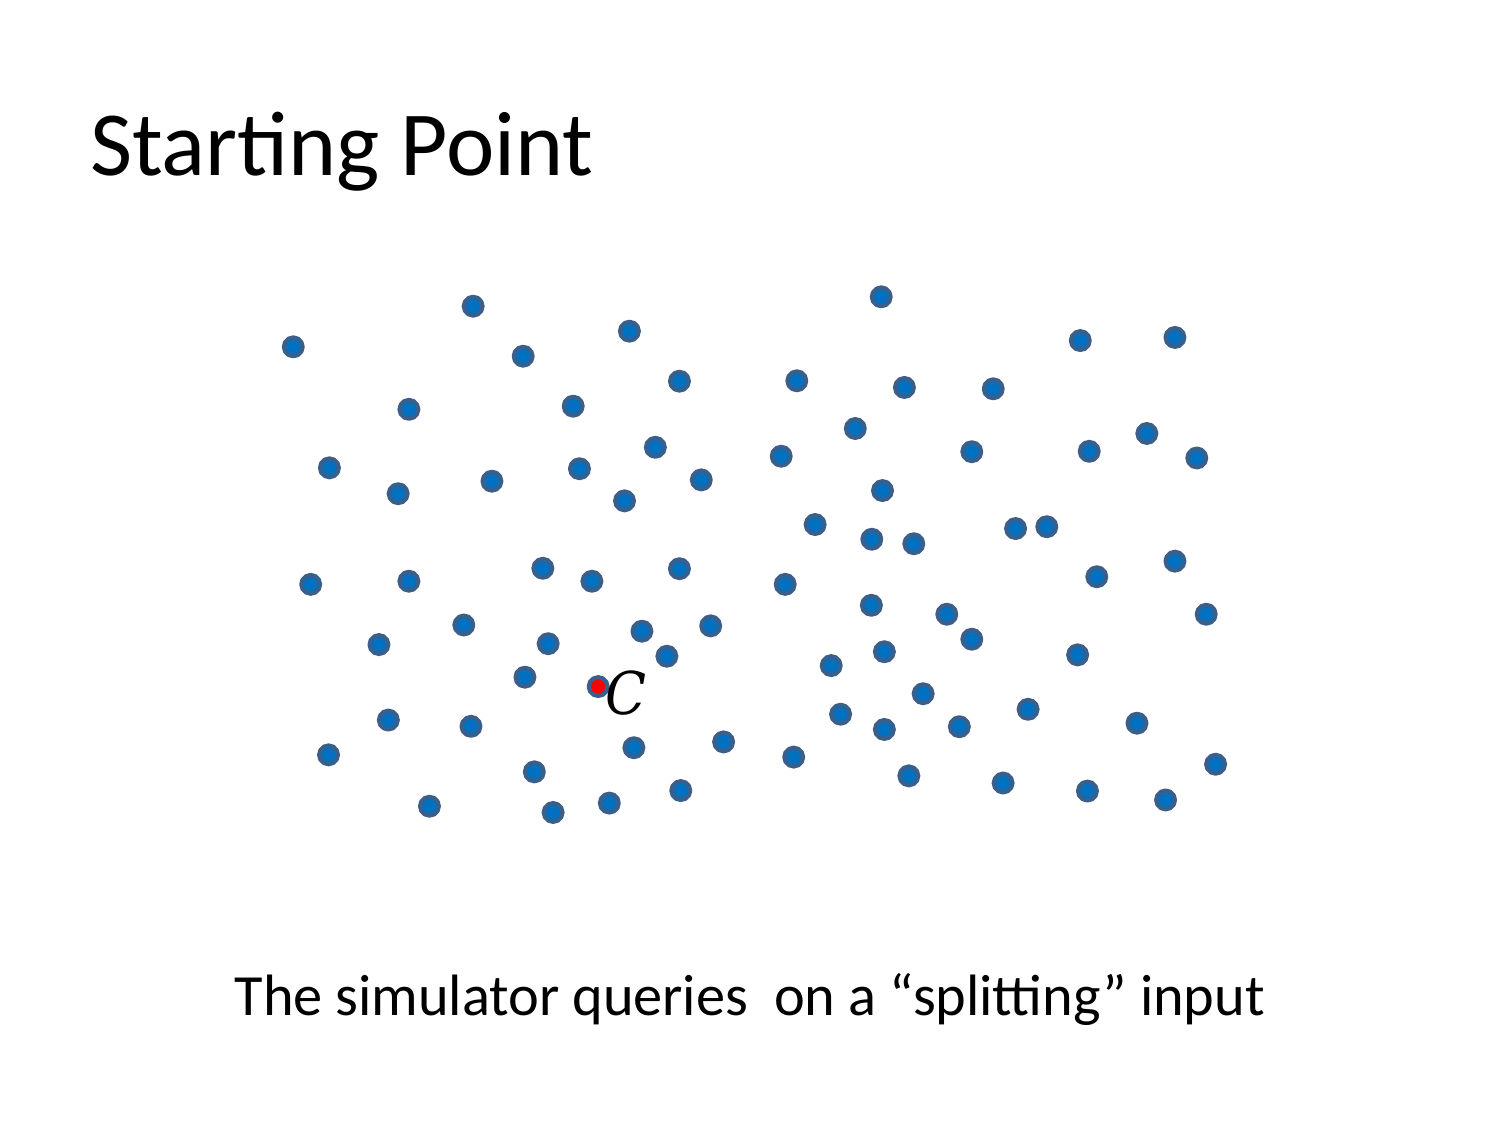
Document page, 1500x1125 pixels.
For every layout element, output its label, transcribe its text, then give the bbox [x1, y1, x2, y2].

text_box [643, 435, 667, 459]
text_box [511, 344, 535, 368]
text_box [981, 377, 1005, 401]
text_box [541, 801, 565, 824]
text_box [281, 335, 305, 359]
text_box [586, 675, 610, 698]
text_box [617, 319, 641, 343]
text_box [1135, 422, 1159, 445]
text_box [461, 294, 485, 318]
text_box [568, 457, 591, 481]
text_box [655, 644, 679, 668]
text_box [782, 745, 806, 769]
text_box [1077, 439, 1101, 463]
text_box [418, 794, 441, 818]
title Starting Point [75, 45, 1425, 233]
text_box [947, 715, 971, 739]
text_box [630, 619, 654, 643]
text_box [872, 718, 896, 741]
text_box [829, 702, 853, 726]
text_box [1194, 602, 1218, 626]
text_box [1154, 788, 1177, 812]
text_box [1163, 326, 1187, 349]
text_box [299, 572, 323, 596]
text_box [669, 779, 693, 802]
text_box [317, 456, 341, 480]
text_box [480, 469, 504, 493]
text_box [872, 640, 896, 664]
text_box [1163, 549, 1187, 573]
text_box [893, 376, 916, 399]
text_box [459, 714, 483, 738]
text_box [960, 627, 984, 651]
text_box [712, 730, 736, 754]
text_box [1035, 515, 1059, 539]
text_box [668, 557, 691, 581]
text_box [1016, 697, 1040, 721]
text_box [859, 593, 883, 617]
text_box [960, 440, 984, 464]
text_box [1068, 329, 1092, 352]
text_box [1125, 711, 1149, 735]
text_box [869, 285, 893, 309]
text_box [871, 479, 894, 502]
text_box [785, 369, 809, 393]
text_box [699, 614, 723, 638]
text_box [1076, 779, 1099, 803]
text_box [376, 708, 400, 732]
text_box [317, 743, 340, 767]
text_box [860, 527, 884, 551]
text_box [613, 489, 636, 513]
text_box [513, 665, 537, 689]
text_box [902, 532, 926, 556]
text_box [843, 417, 867, 440]
text_box [397, 397, 421, 421]
text_box [803, 513, 827, 536]
text_box [897, 764, 921, 788]
text_box [819, 654, 843, 678]
text_box [1185, 446, 1209, 470]
text_box [991, 771, 1015, 795]
text_box [773, 572, 797, 596]
text_box [689, 468, 713, 492]
text_box [911, 682, 935, 706]
text_box [536, 632, 560, 656]
text_box [452, 613, 476, 637]
text_box [668, 369, 691, 393]
text_box [1066, 643, 1090, 667]
text_box [1085, 565, 1109, 589]
text_box [561, 394, 585, 418]
text_box [580, 569, 604, 593]
text_box [386, 482, 410, 506]
text_box [622, 736, 646, 760]
text_box [531, 556, 555, 580]
text_box [597, 791, 621, 815]
text_box [1004, 517, 1027, 540]
text_box [522, 760, 546, 784]
text_box [935, 602, 959, 626]
text_box [397, 569, 421, 593]
text_box [769, 444, 793, 468]
text_box [1204, 752, 1228, 776]
text_box [367, 633, 391, 657]
